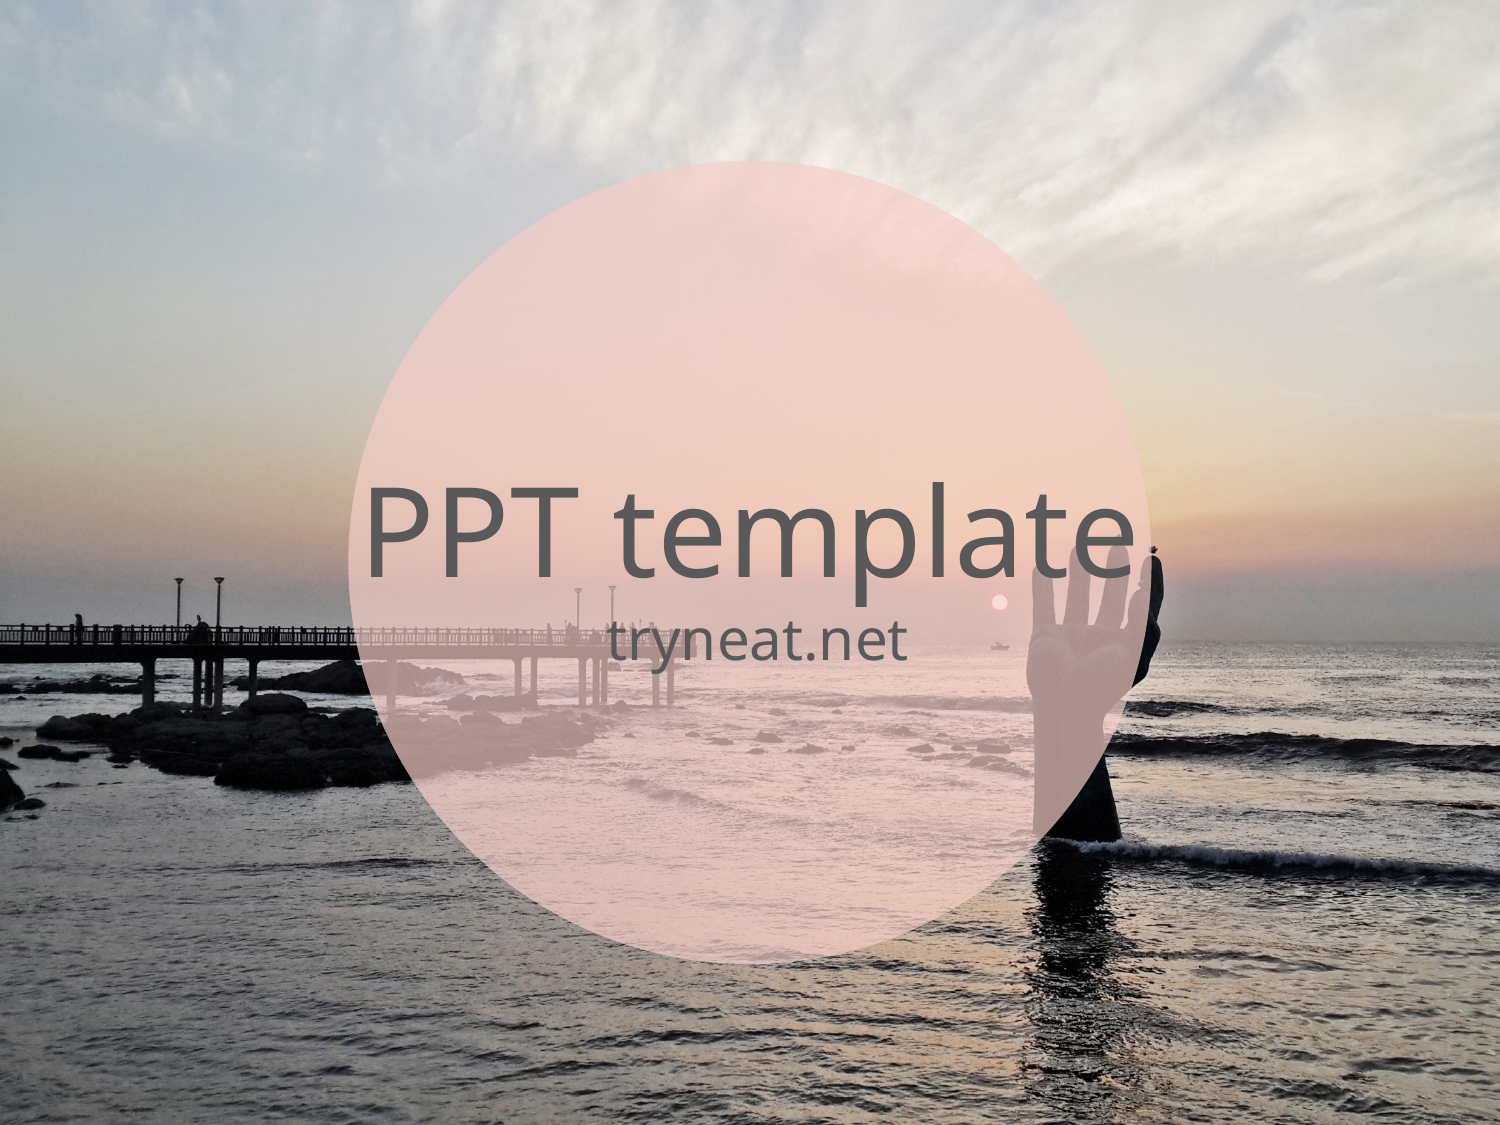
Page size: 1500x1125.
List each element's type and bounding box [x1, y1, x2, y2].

text_box [0, 0, 1500, 1125]
